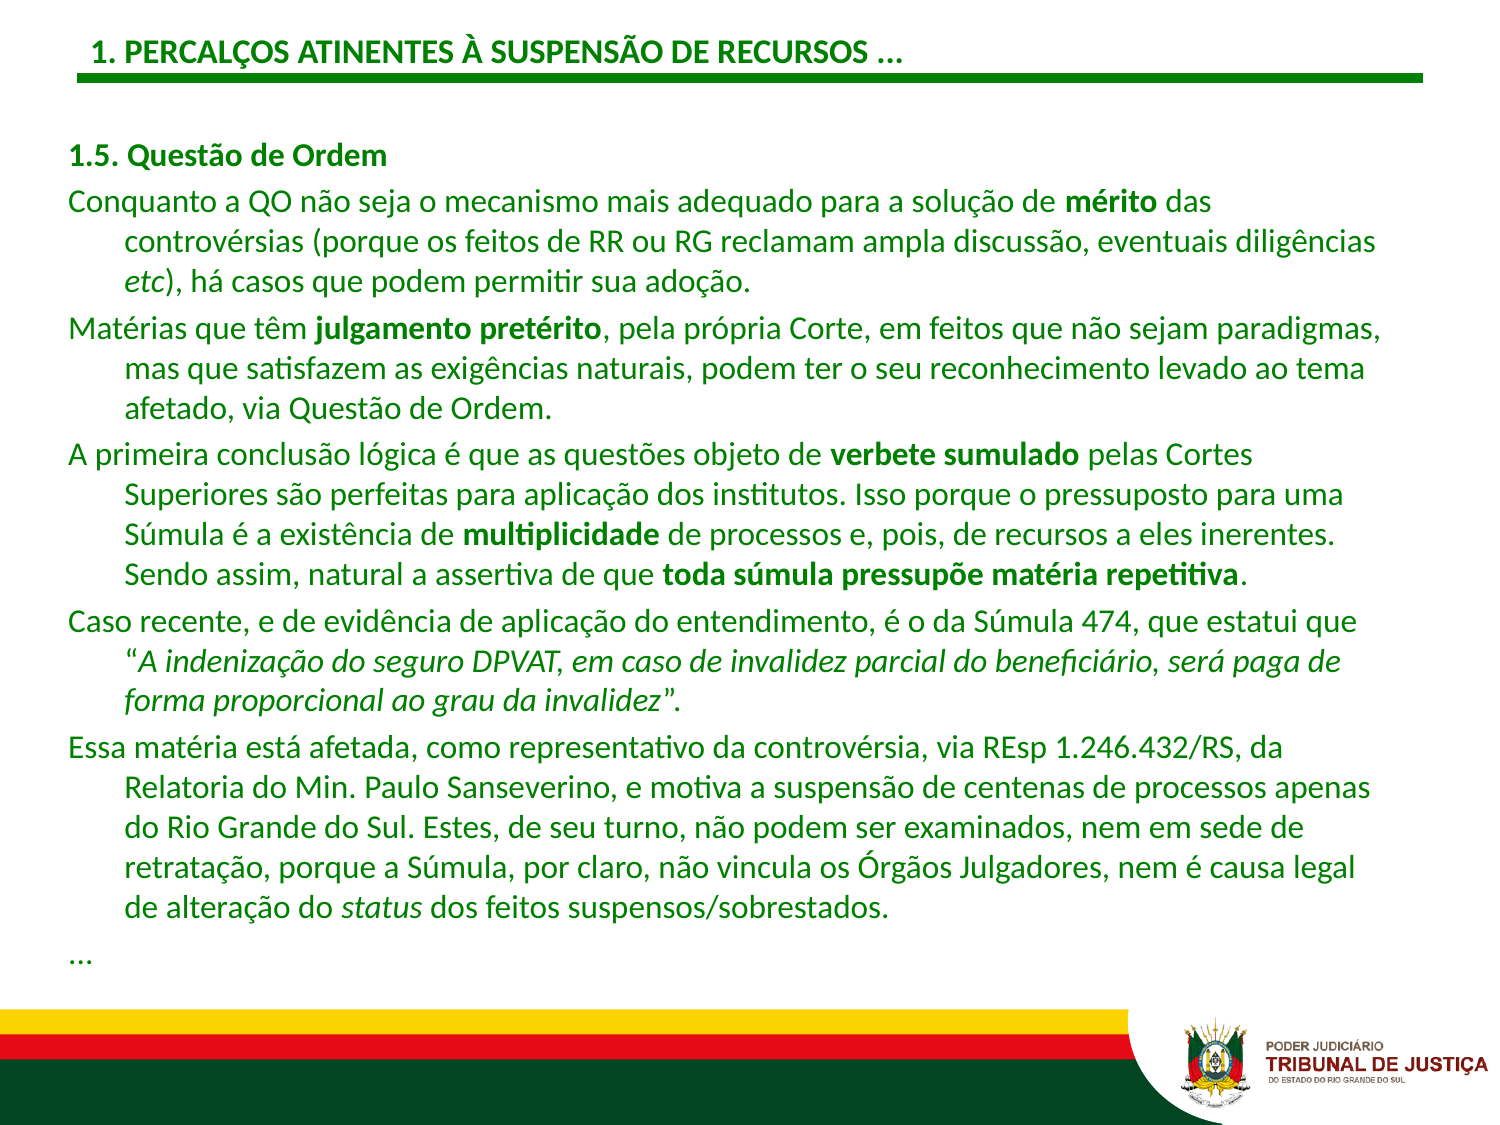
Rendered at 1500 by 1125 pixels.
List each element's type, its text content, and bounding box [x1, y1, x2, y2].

title 1. PERCALÇOS ATINENTES À SUSPENSÃO DE RECURSOS ... [74, 21, 1426, 79]
list 1.5. Questão de Ordem Conquanto a QO não seja o mecanismo mais adequado para a solução de mérito das controvérsias (porque os feitos de RR ou RG reclamam ampla discussão, eventuais diligências etc), há casos que podem permitir sua adoção. Matérias que têm julgamento pretérito, pela própria Corte, em feitos que não sejam paradigmas, mas que satisfazem as exigências naturais, podem ter o seu reconhecimento levado ao tema afetado, via Questão de Ordem. A primeira conclusão lógica é que as questões objeto de verbete sumulado pelas Cortes Superiores são perfeitas para aplicação dos institutos. Isso porque o pressuposto para uma Súmula é a existência de multiplicidade de processos e, pois, de recursos a eles inerentes. Sendo assim, natural a assertiva de que toda súmula pressupõe matéria repetitiva. Caso recente, e de evidência de aplicação do entendimento, é o da Súmula 474, que estatui que “A indenização do seguro DPVAT, em caso de invalidez parcial do beneficiário, será paga de forma proporcional ao grau da invalidez”. Essa matéria está afetada, como representativo da controvérsia, via REsp 1.246.432/RS, da Relatoria do Min. Paulo Sanseverino, e motiva a suspensão de centenas de processos apenas do Rio Grande do Sul. Estes, de seu turno, não podem ser examinados, nem em sede de retratação, porque a Súmula, por claro, não vincula os Órgãos Julgadores, nem é causa legal de alteração do status dos feitos suspensos/sobrestados. ... [52, 125, 1404, 923]
picture [1167, 1011, 1500, 1114]
